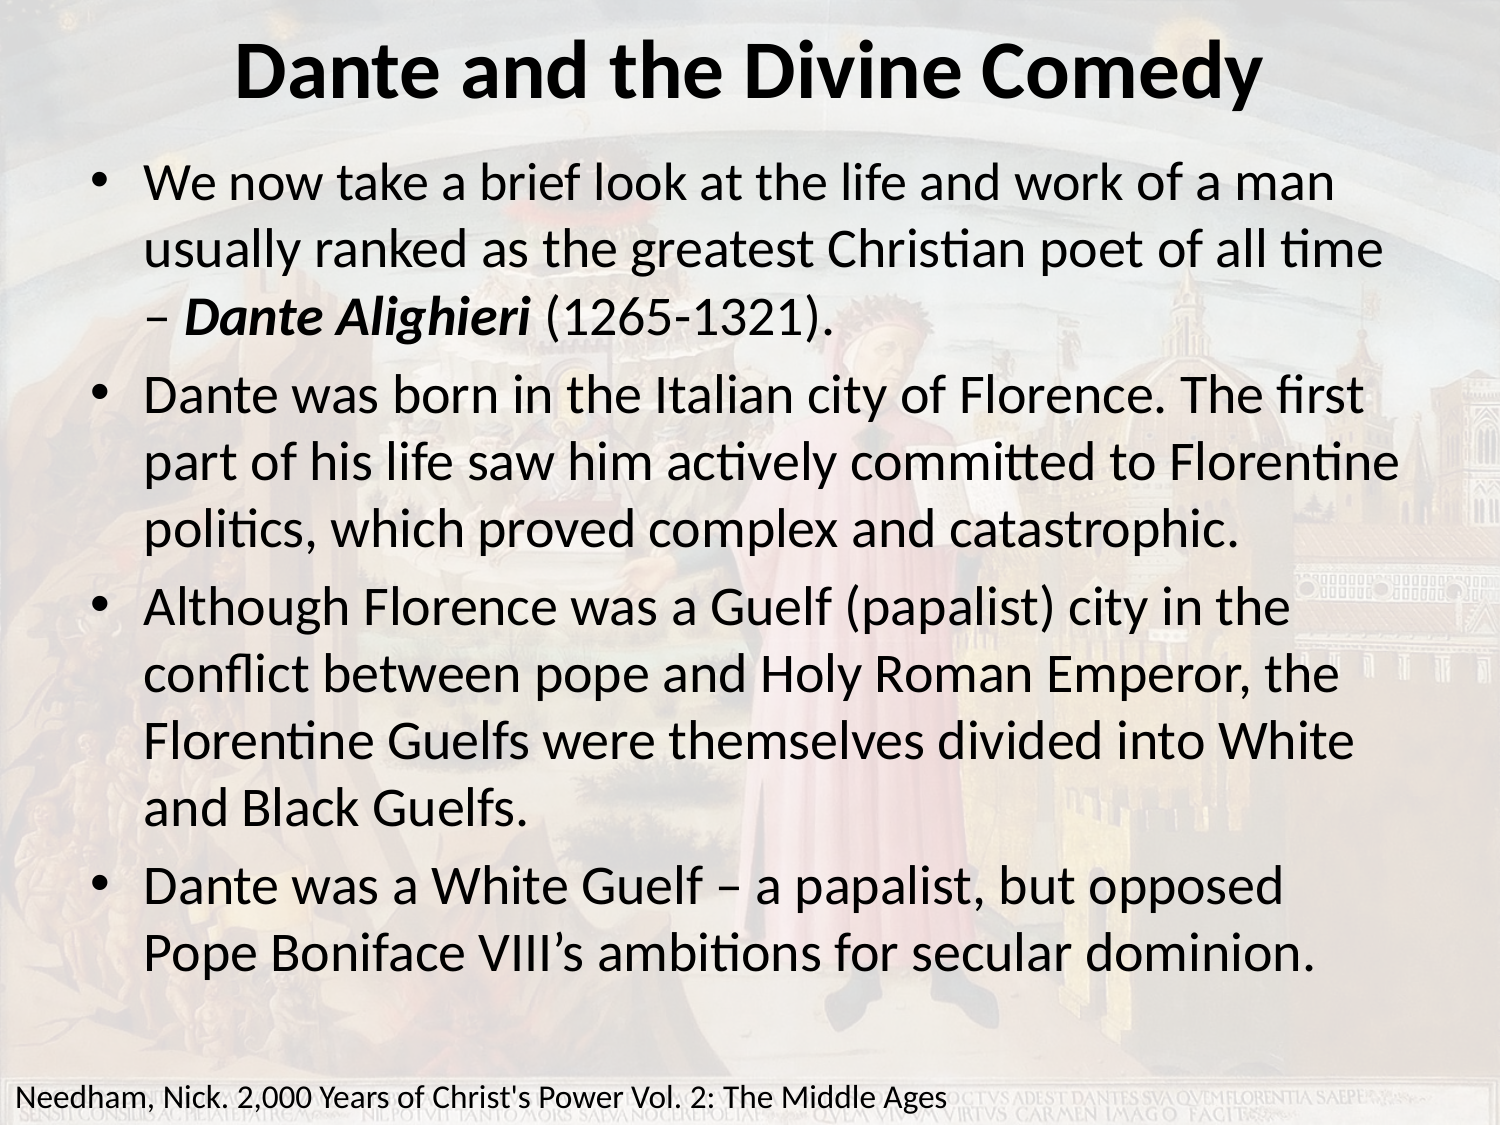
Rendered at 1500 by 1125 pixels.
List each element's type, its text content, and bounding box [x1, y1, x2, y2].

text_box Needham, Nick. 2,000 Years of Christ's Power Vol. 2: The Middle Ages [0, 1067, 1500, 1123]
list We now take a brief look at the life and work of a man usually ranked as the greatest Christian poet of all time – Dante Alighieri (1265-1321). Dante was born in the Italian city of Florence. The first part of his life saw him actively committed to Florentine politics, which proved complex and catastrophic. Although Florence was a Guelf (papalist) city in the conflict between pope and Holy Roman Emperor, the Florentine Guelfs were themselves divided into White and Black Guelfs. Dante was a White Guelf – a papalist, but opposed Pope Boniface VIII’s ambitions for secular dominion. [75, 137, 1425, 1055]
title Dante and the Divine Comedy [0, 4, 1500, 125]
